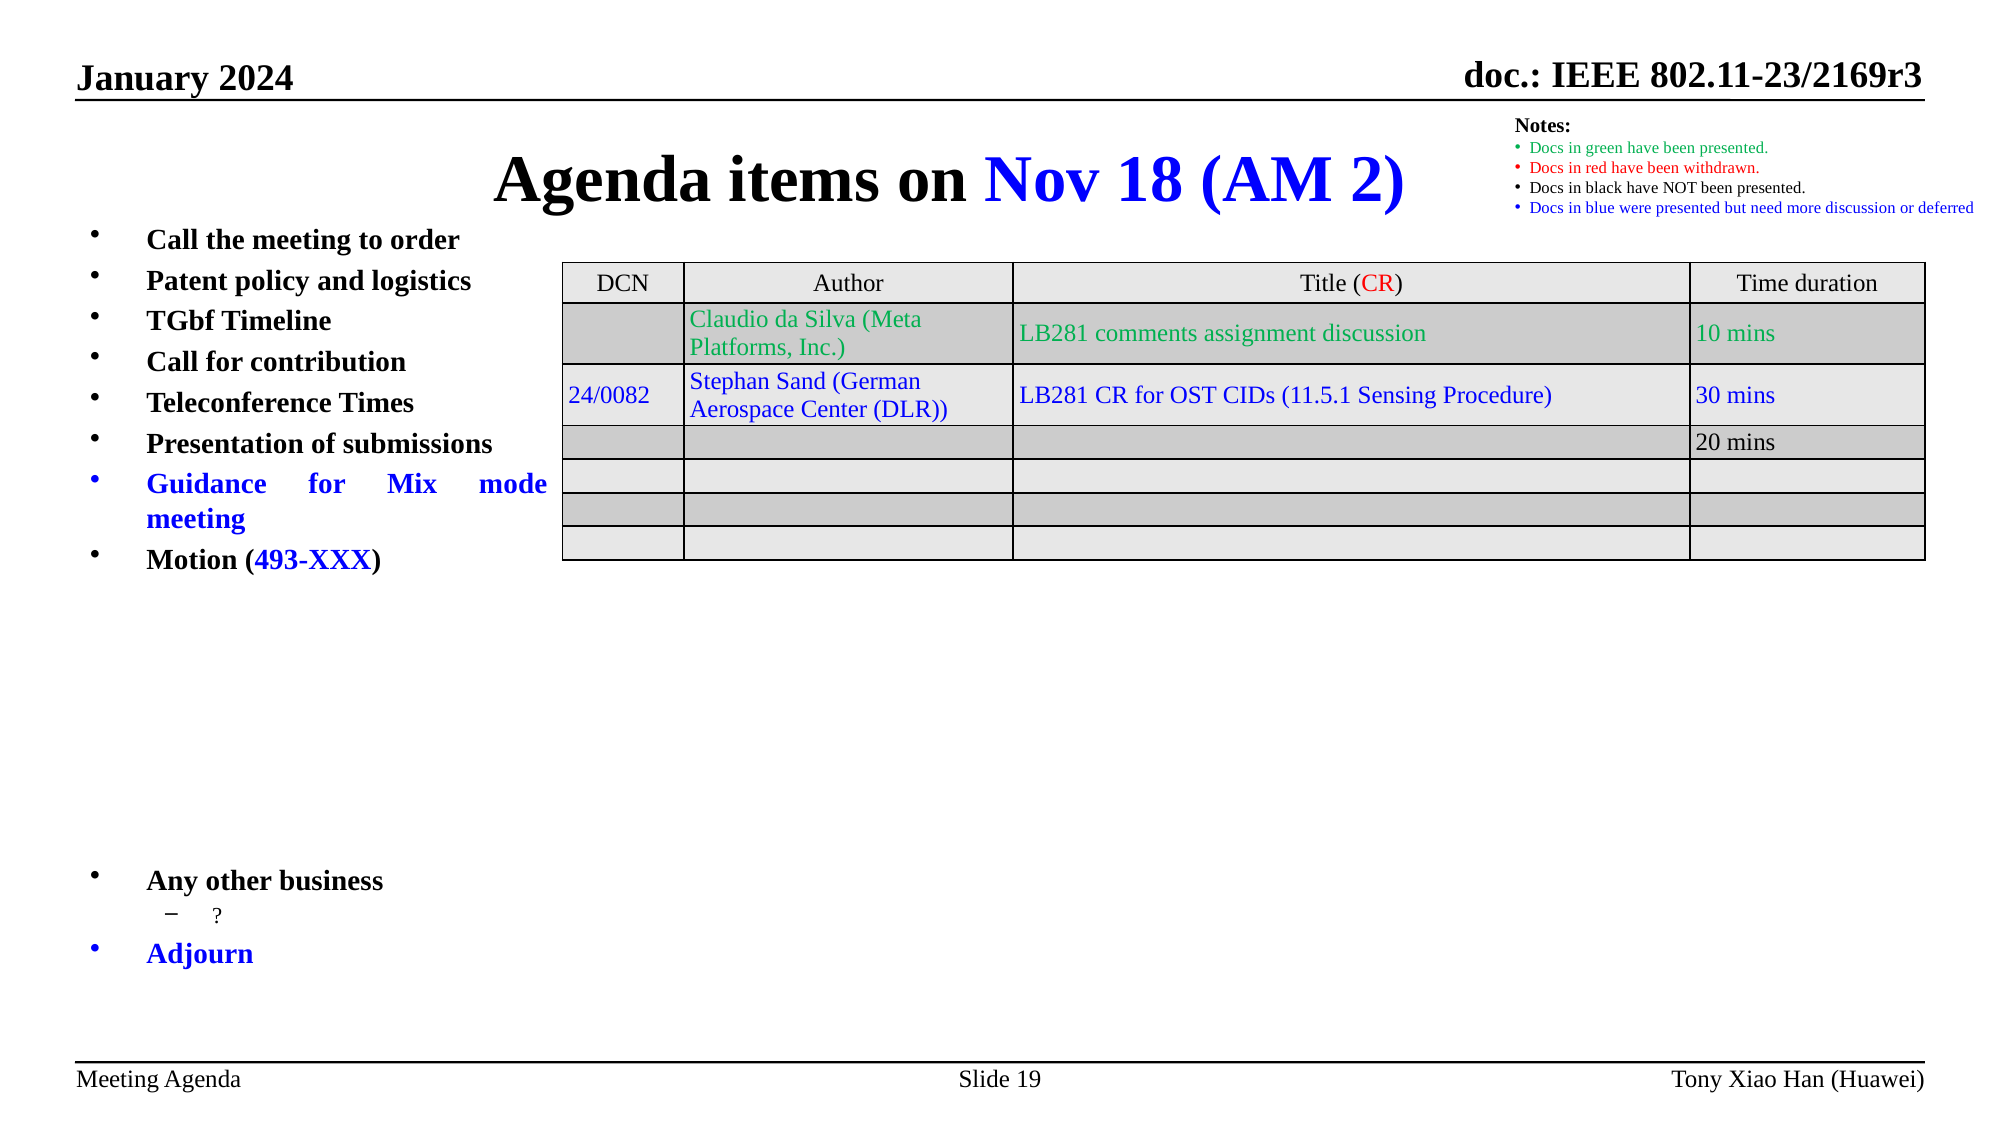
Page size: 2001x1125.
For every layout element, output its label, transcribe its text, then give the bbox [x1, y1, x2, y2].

table_cell [1691, 494, 1924, 525]
text_box Notes: Docs in green have been presented. Docs in red have been withdrawn. Docs in black have NOT been presented. Docs in blue were presented but need more discussion or deferred [1500, 104, 2000, 246]
text_box Agenda items on Nov 18 (AM 2) [262, 87, 1638, 262]
table_cell [1014, 527, 1689, 559]
table_cell [685, 460, 1012, 492]
table_cell [1014, 426, 1689, 458]
table_cell [1014, 494, 1689, 525]
table_cell [563, 304, 683, 363]
table_header DCN [563, 263, 683, 302]
table_header Title (CR) [1014, 263, 1689, 302]
table_cell [563, 527, 683, 559]
text_box Call the meeting to order Patent policy and logistics TGbf Timeline Call for contribution Teleconference Times Presentation of submissions Guidance for Mix mode meeting Motion (493-XXX) Any other business ? Adjourn [75, 212, 563, 1058]
table_cell 30 mins [1691, 365, 1924, 425]
table_cell [1691, 460, 1924, 492]
table_cell [563, 494, 683, 525]
table_header Time duration [1691, 263, 1924, 302]
table_cell LB281 CR for OST CIDs (11.5.1 Sensing Procedure) [1014, 365, 1689, 425]
table_cell [685, 494, 1012, 525]
table_header Author [685, 263, 1012, 302]
table_cell Stephan Sand (German Aerospace Center (DLR)) [685, 365, 1012, 425]
table_cell [685, 527, 1012, 559]
table_cell [563, 426, 683, 458]
table_cell [563, 460, 683, 492]
table_cell [1014, 460, 1689, 492]
table_cell [1691, 527, 1924, 559]
table_cell LB281 comments assignment discussion [1014, 304, 1689, 363]
table_cell 24/0082 [563, 365, 683, 425]
table_cell 20 mins [1691, 426, 1924, 458]
table_cell [685, 426, 1012, 458]
table_cell 10 mins [1691, 304, 1924, 363]
table_cell Claudio da Silva (Meta Platforms, Inc.) [685, 304, 1012, 363]
